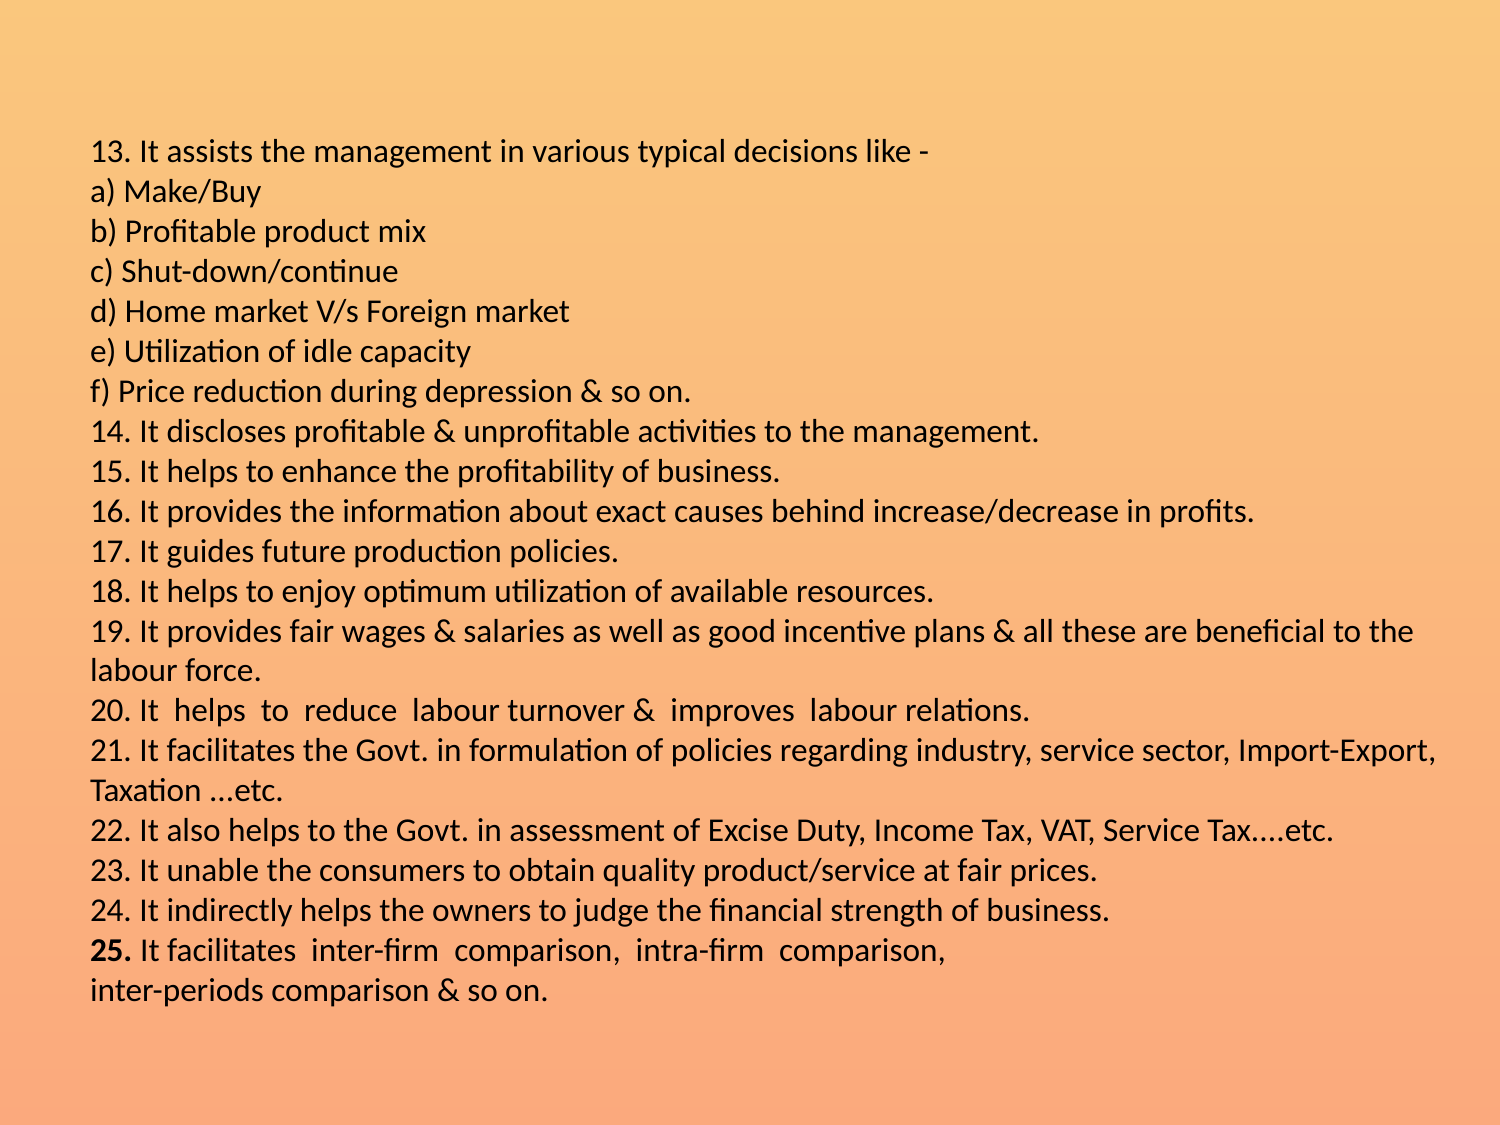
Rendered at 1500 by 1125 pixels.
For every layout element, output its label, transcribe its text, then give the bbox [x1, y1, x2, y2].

title 13. It assists the management in various typical decisions like - a) Make/Buy b) Profitable product mix c) Shut-down/continue d) Home market V/s Foreign market e) Utilization of idle capacity f) Price reduction during depression & so on. 14. It discloses profitable & unprofitable activities to the management. 15. It helps to enhance the profitability of business. 16. It provides the information about exact causes behind increase/decrease in profits. 17. It guides future production policies. 18. It helps to enjoy optimum utilization of available resources. 19. It provides fair wages & salaries as well as good incentive plans & all these are beneficial to the labour force. 20. It helps to reduce labour turnover & improves labour relations. 21. It facilitates the Govt. in formulation of policies regarding industry, service sector, Import-Export, Taxation ...etc. 22. It also helps to the Govt. in assessment of Excise Duty, Income Tax, VAT, Service Tax....etc. 23. It unable the consumers to obtain quality product/service at fair prices. 24. It indirectly helps the owners to judge the financial strength of business. 25. It facilitates inter-firm comparison, intra-firm comparison, inter-periods comparison & so on. [75, 50, 1475, 1088]
